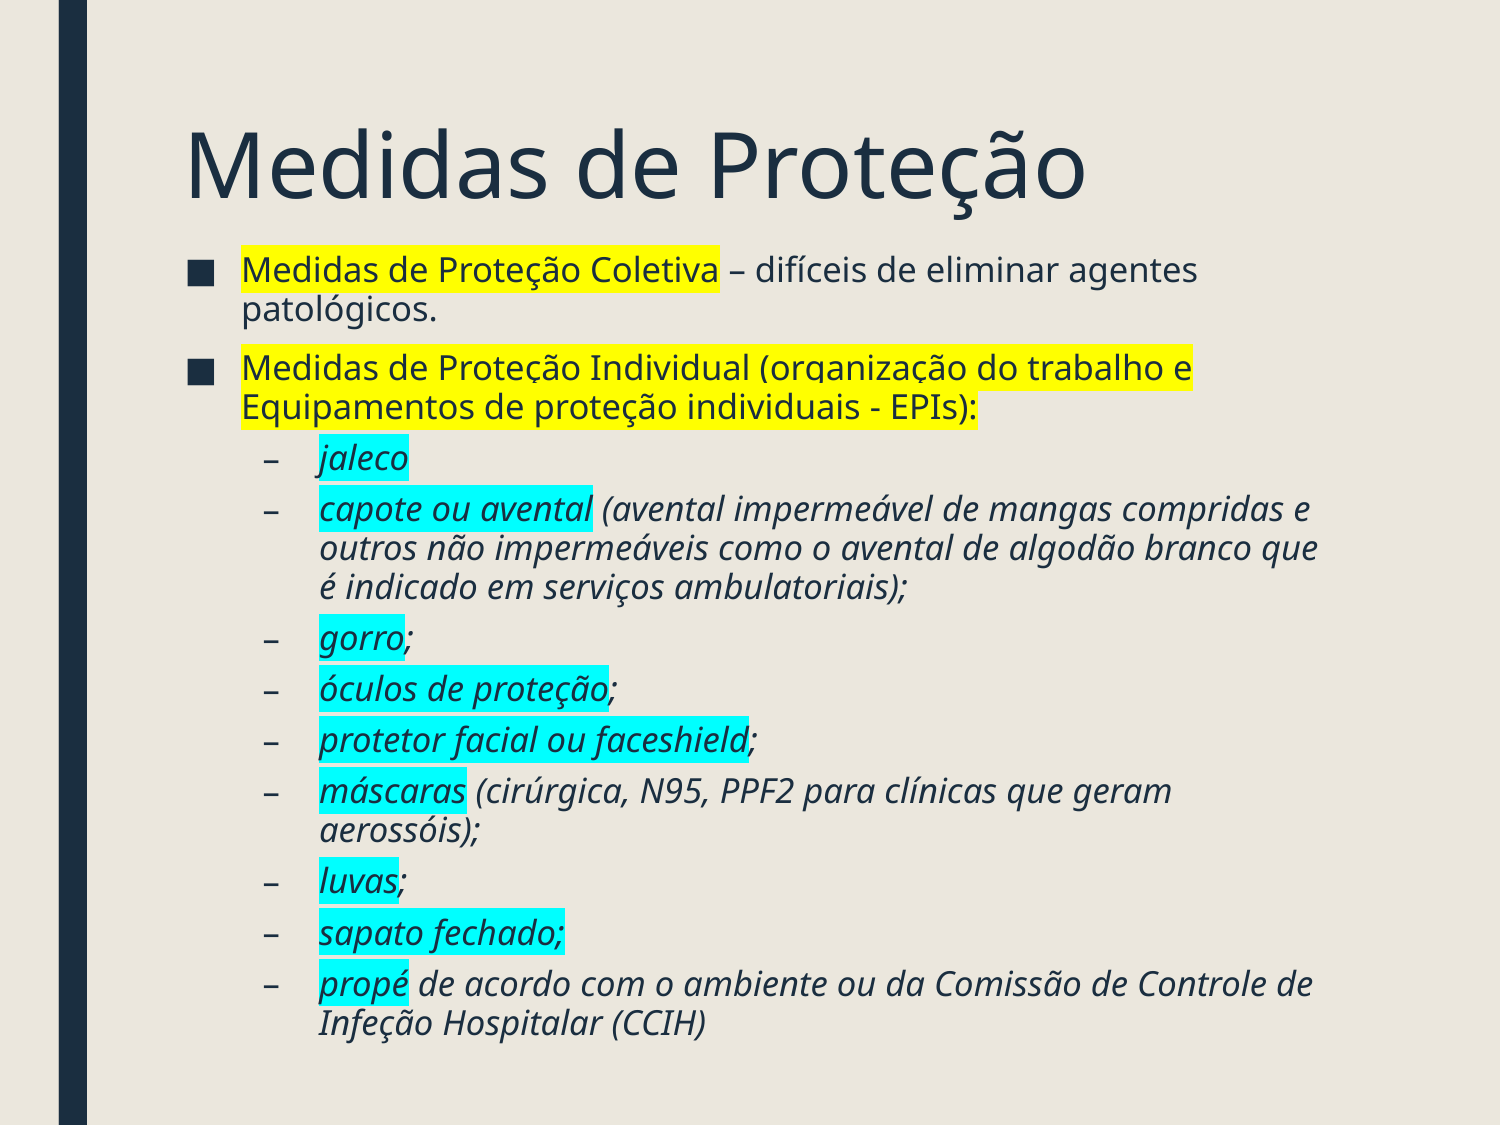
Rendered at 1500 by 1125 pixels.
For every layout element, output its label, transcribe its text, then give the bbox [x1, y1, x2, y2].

title Medidas de Proteção [168, 112, 1351, 268]
list Medidas de Proteção Coletiva – difíceis de eliminar agentes patológicos. Medidas de Proteção Individual (organização do trabalho e Equipamentos de proteção individuais - EPIs): jaleco capote ou avental (avental impermeável de mangas compridas e outros não impermeáveis como o avental de algodão branco que é indicado em serviços ambulatoriais); gorro; óculos de proteção; protetor facial ou faceshield; máscaras (cirúrgica, N95, PPF2 para clínicas que geram aerossóis); luvas; sapato fechado; propé de acordo com o ambiente ou da Comissão de Controle de Infeção Hospitalar (CCIH) [169, 243, 1351, 1059]
